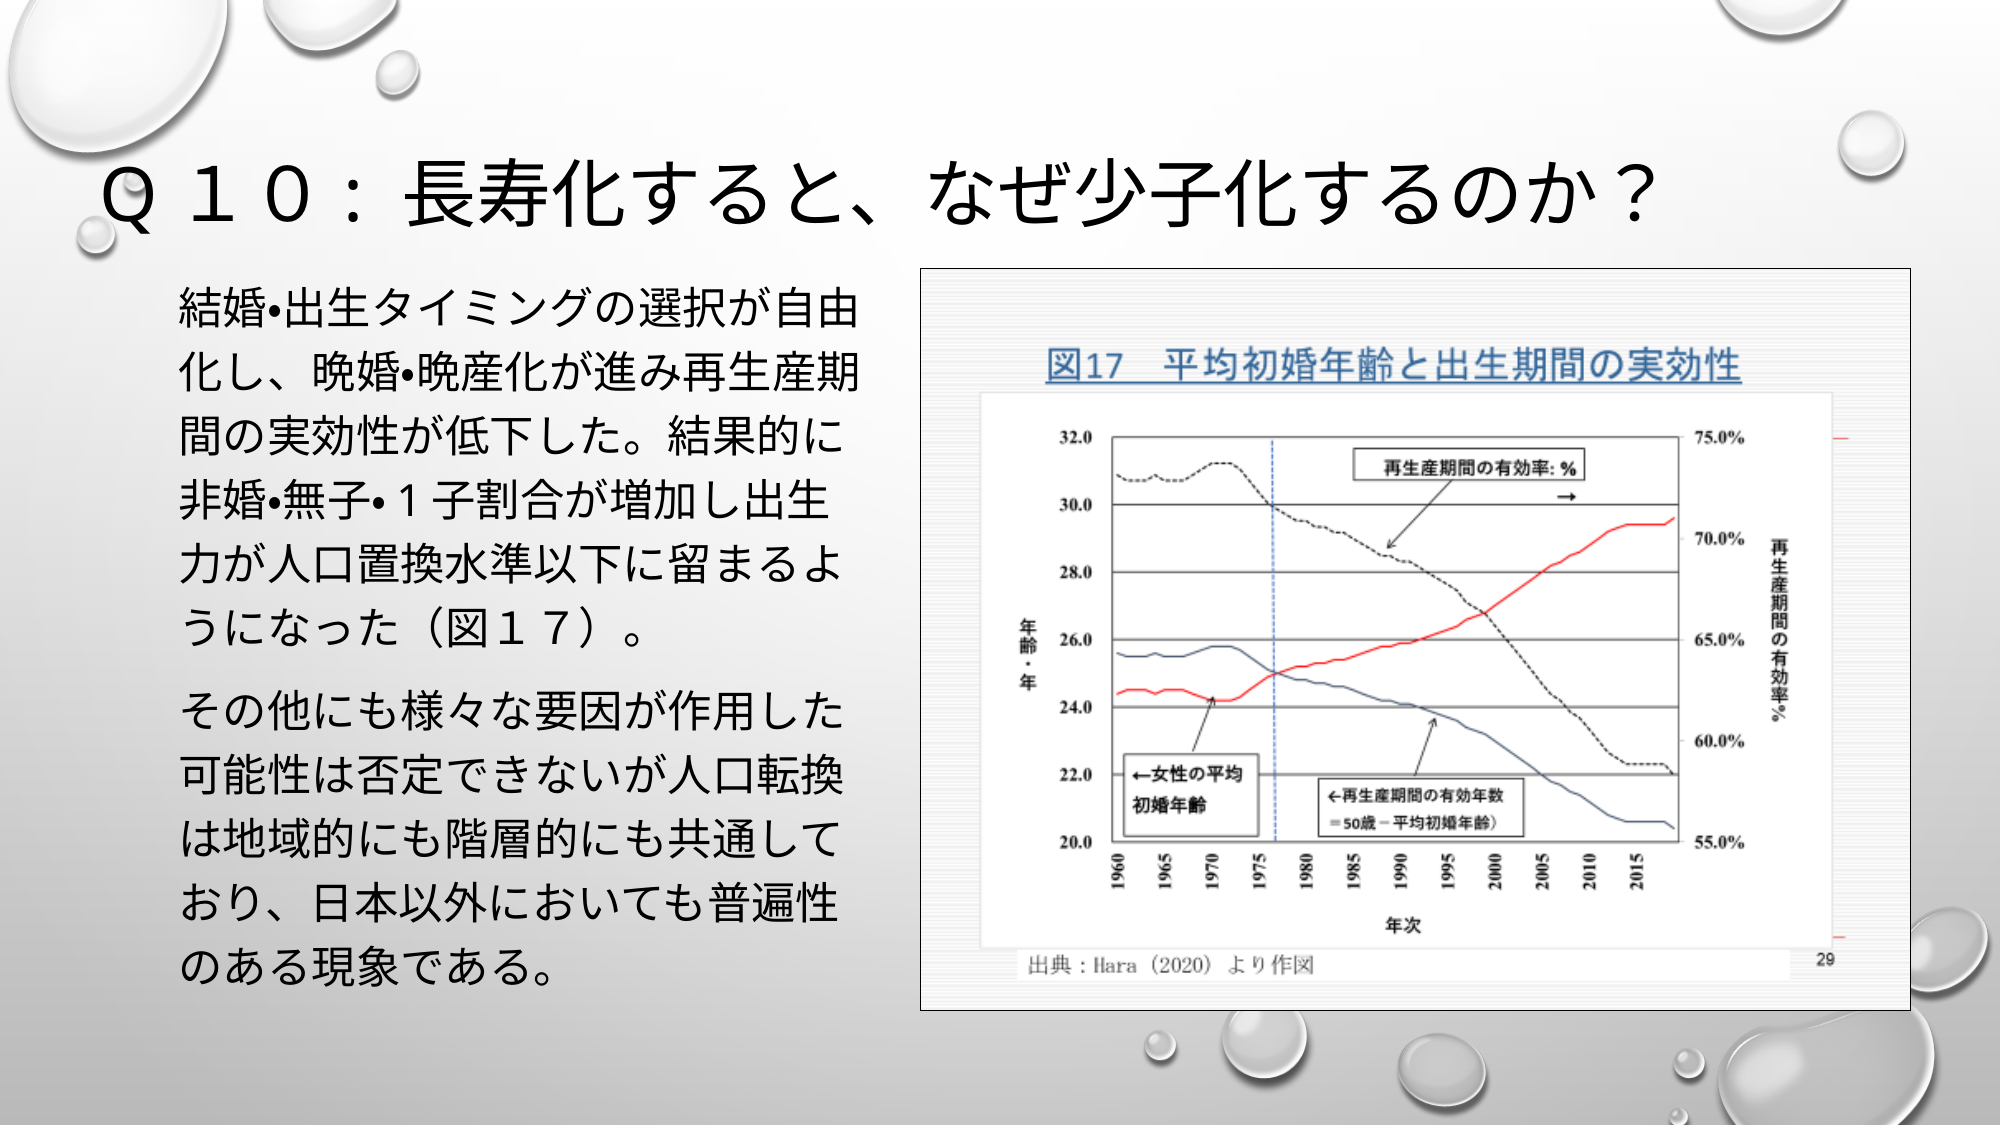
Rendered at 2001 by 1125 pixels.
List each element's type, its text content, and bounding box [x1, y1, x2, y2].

title Q１０: 長寿化すると、なぜ少子化するのか？ [36, 66, 1737, 329]
picture [0, 0, 2000, 1125]
list 結婚・出生タイミングの選択が自由化し、晩婚・晩産化が進み再生産期間の実効性が低下した。結果的に非婚・無子・1子割合が増加し出生力が人口置換水準以下に留まるようになった（図１７）。 その他にも様々な要因が作用した可能性は否定できないが人口転換は地域的にも階層的にも共通しており、日本以外においても普遍性のある現象である。 [163, 262, 887, 1011]
